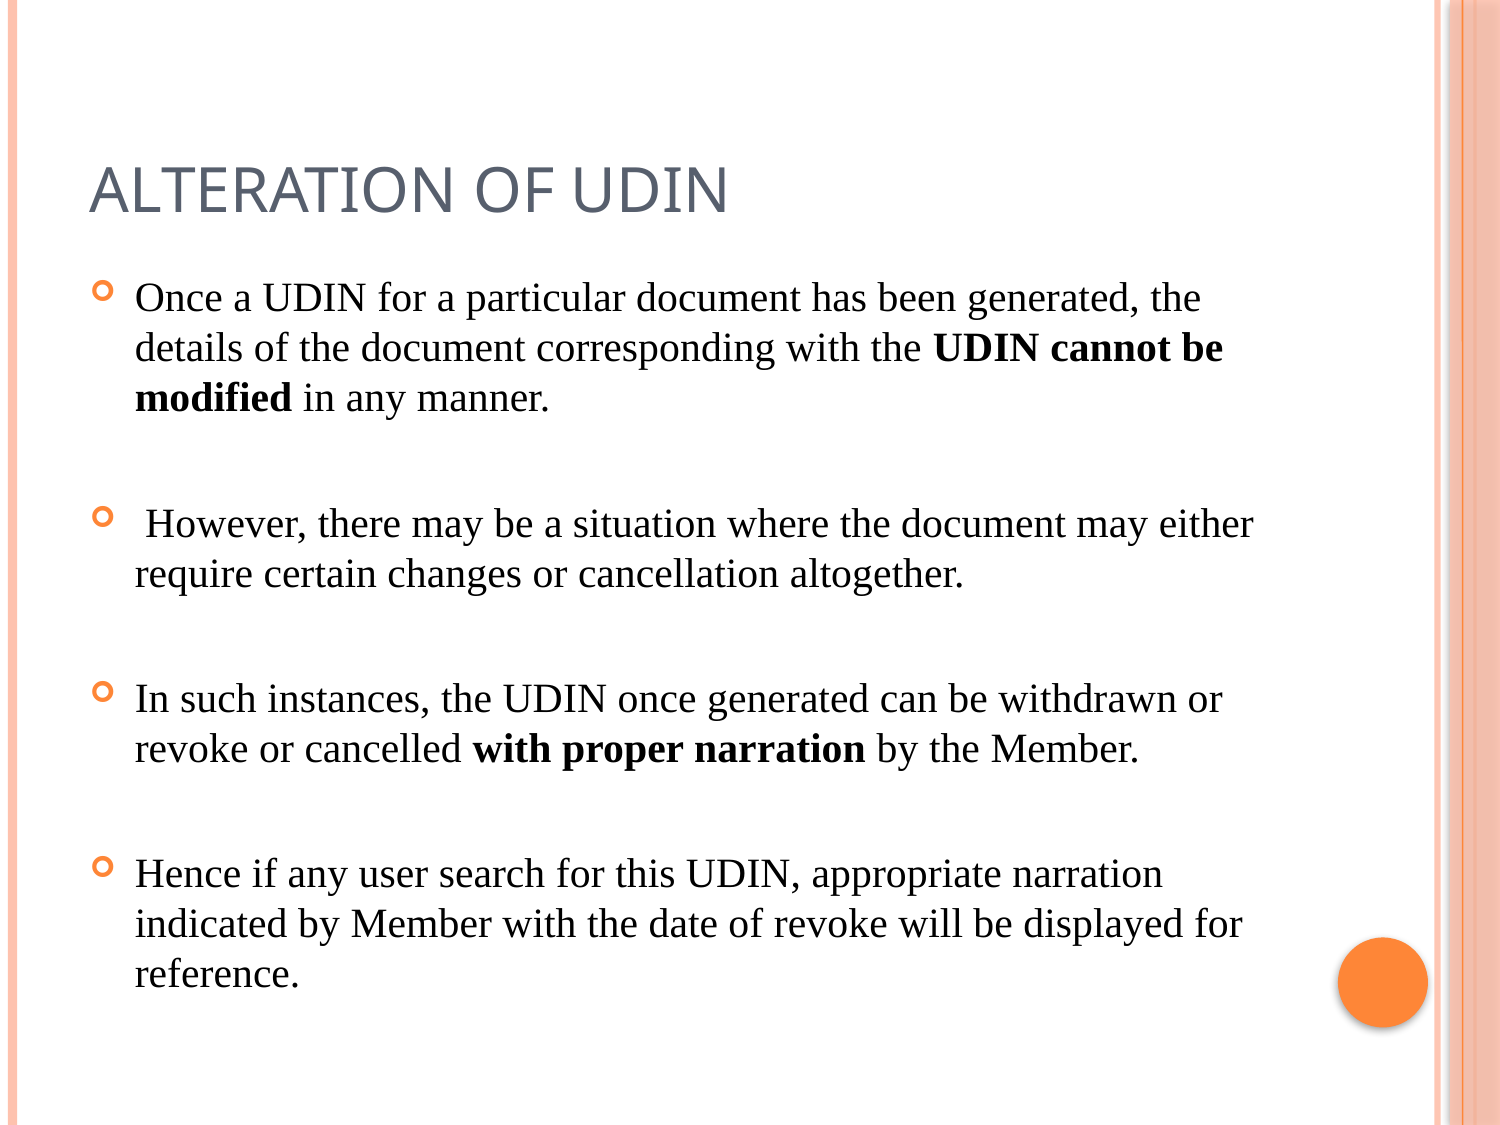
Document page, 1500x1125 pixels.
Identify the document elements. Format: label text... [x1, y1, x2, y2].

list Once a UDIN for a particular document has been generated, the details of the document corresponding with the UDIN cannot be modified in any manner. However, there may be a situation where the document may either require certain changes or cancellation altogether. In such instances, the UDIN once generated can be withdrawn or revoke or cancelled with proper narration by the Member. Hence if any user search for this UDIN, appropriate narration indicated by Member with the date of revoke will be displayed for reference. [75, 262, 1300, 1062]
title Alteration of UDIN [75, 45, 1300, 233]
